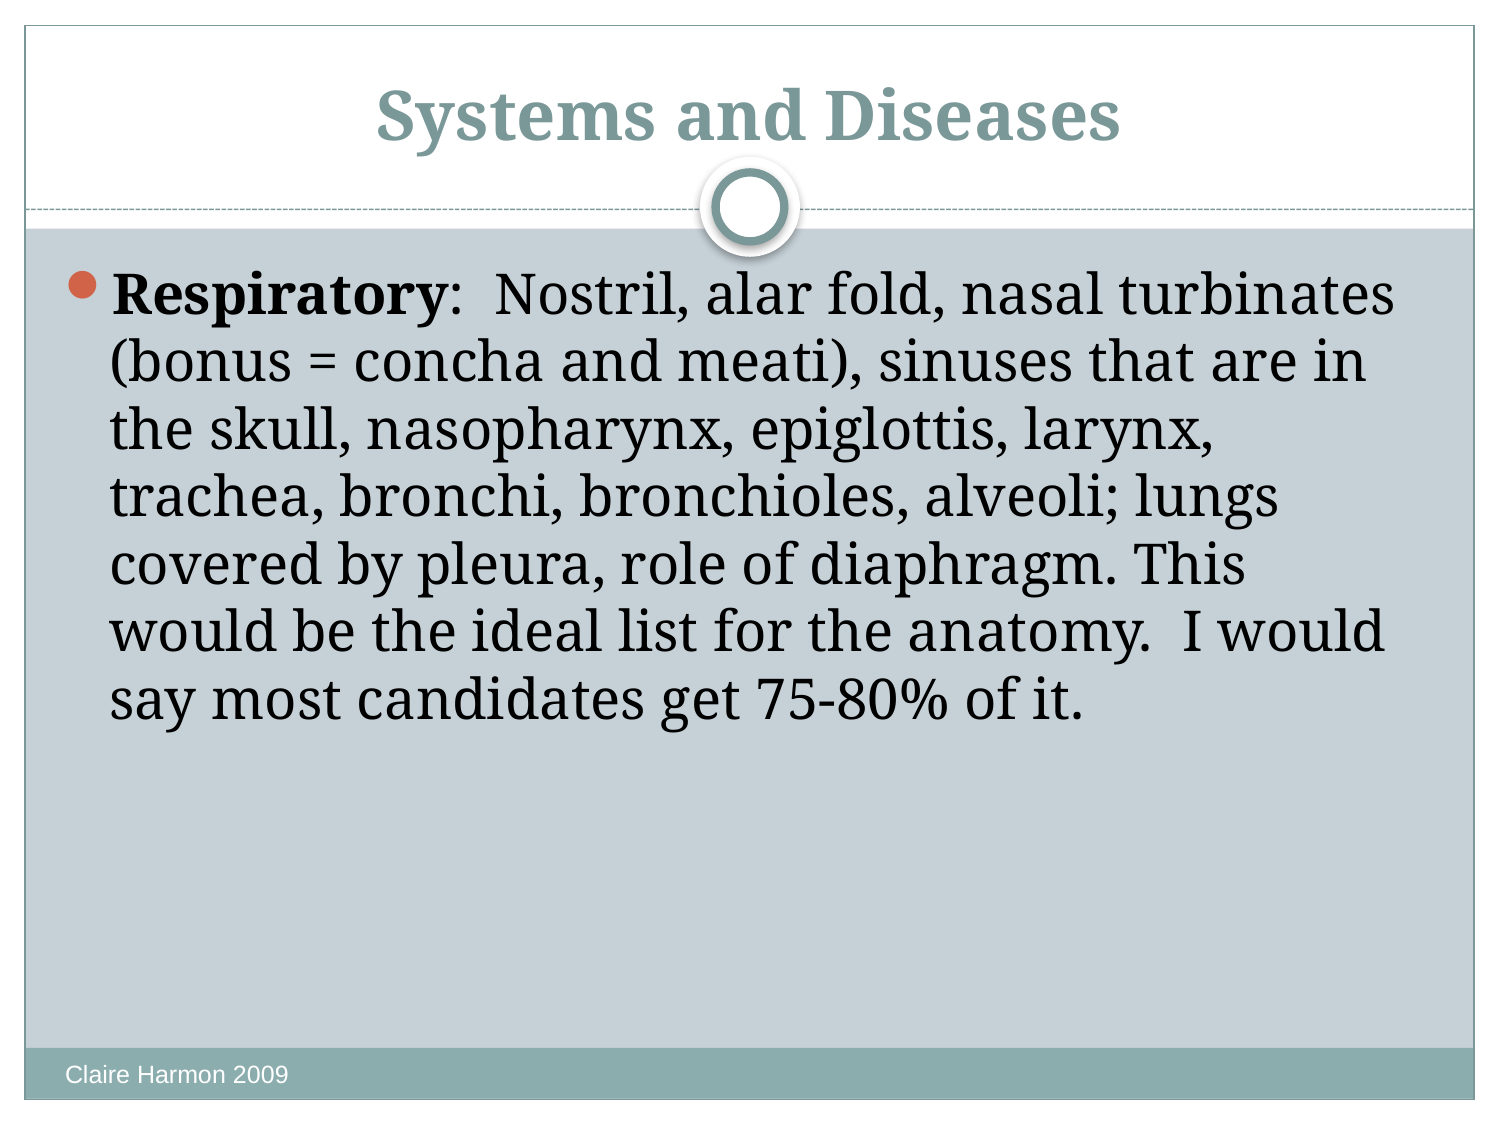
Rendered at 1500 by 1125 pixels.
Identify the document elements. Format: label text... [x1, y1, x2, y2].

list Respiratory: Nostril, alar fold, nasal turbinates (bonus = concha and meati), sinuses that are in the skull, nasopharynx, epiglottis, larynx, trachea, bronchi, bronchioles, alveoli; lungs covered by pleura, role of diaphragm. This would be the ideal list for the anatomy. I would say most candidates get 75-80% of it. [49, 250, 1445, 1001]
title Systems and Diseases [49, 37, 1450, 162]
footer Claire Harmon 2009 [50, 1051, 638, 1112]
